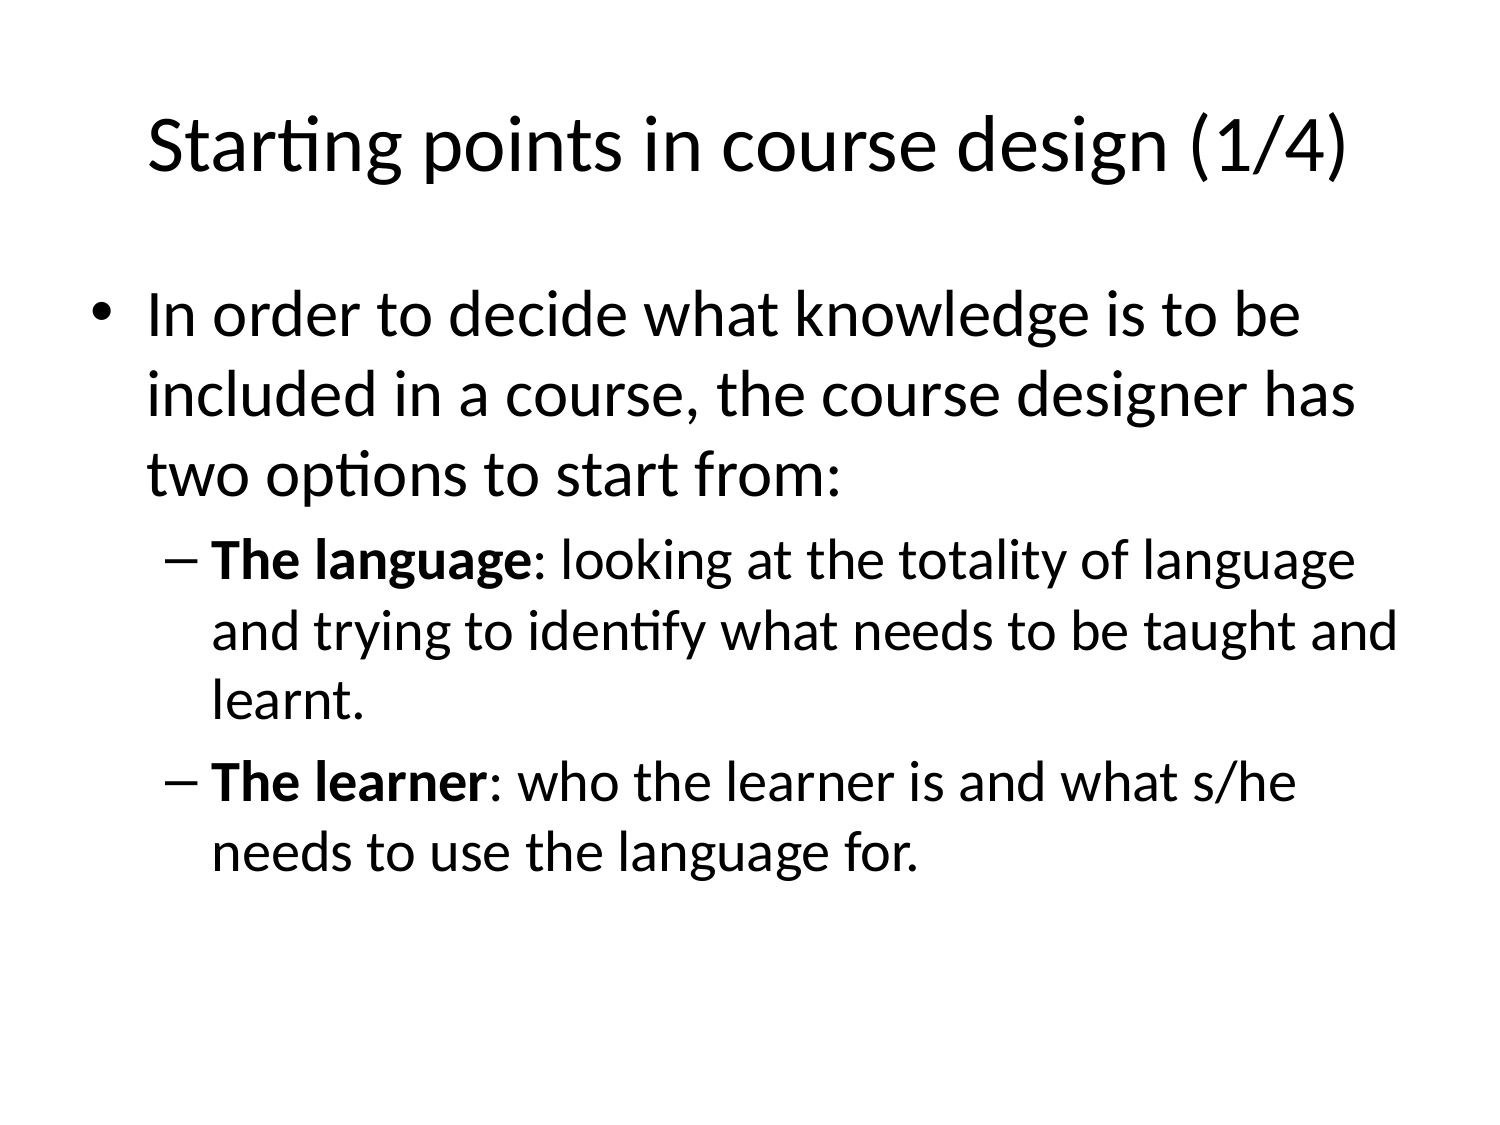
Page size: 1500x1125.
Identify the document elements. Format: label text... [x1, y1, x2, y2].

title Starting points in course design (1/4) [75, 45, 1425, 233]
list In order to decide what knowledge is to be included in a course, the course designer has two options to start from: The language: looking at the totality of language and trying to identify what needs to be taught and learnt. The learner: who the learner is and what s/he needs to use the language for. [75, 262, 1425, 1005]
